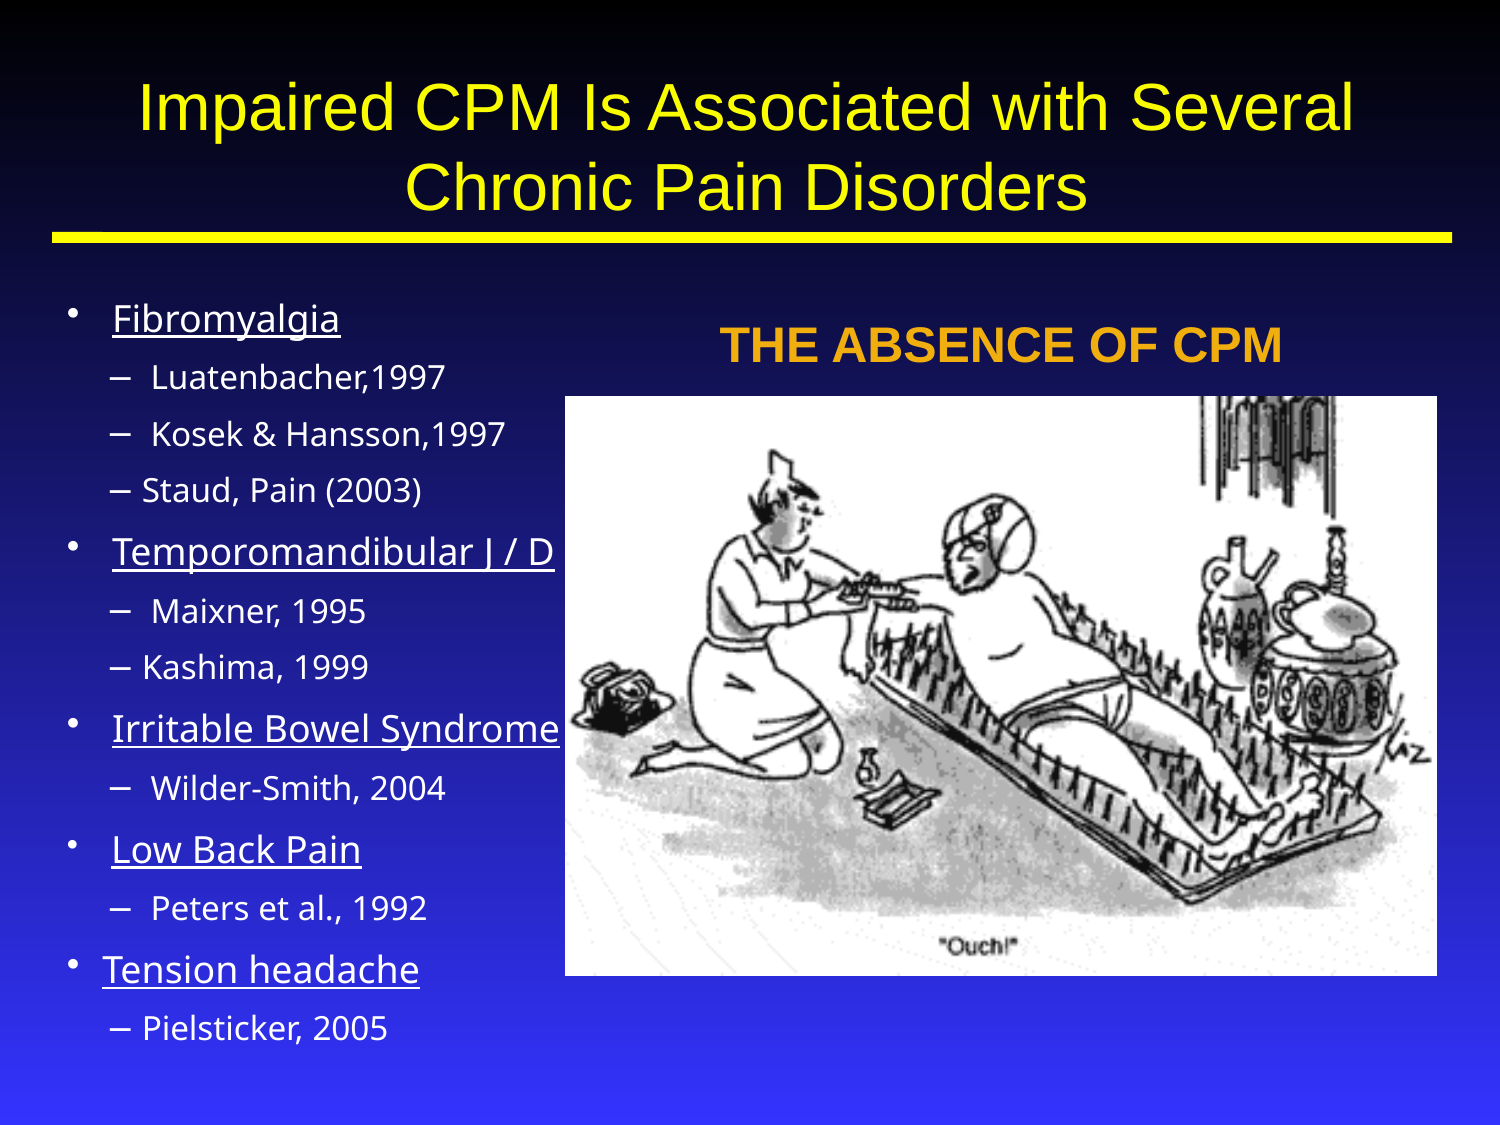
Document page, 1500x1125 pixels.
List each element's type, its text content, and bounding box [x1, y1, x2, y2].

text_box THE ABSENCE OF CPM [642, 304, 1361, 380]
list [565, 395, 1437, 976]
text_box Fibromyalgia Luatenbacher,1997 Kosek & Hansson,1997 Staud, Pain (2003) Temporomandibular J / D Maixner, 1995 Kashima, 1999 Irritable Bowel Syndrome Wilder-Smith, 2004 Low Back Pain Peters et al., 1992 Tension headache Pielsticker, 2005 [52, 287, 696, 1055]
title Impaired CPM Is Associated with Several Chronic Pain Disorders [82, 49, 1411, 237]
